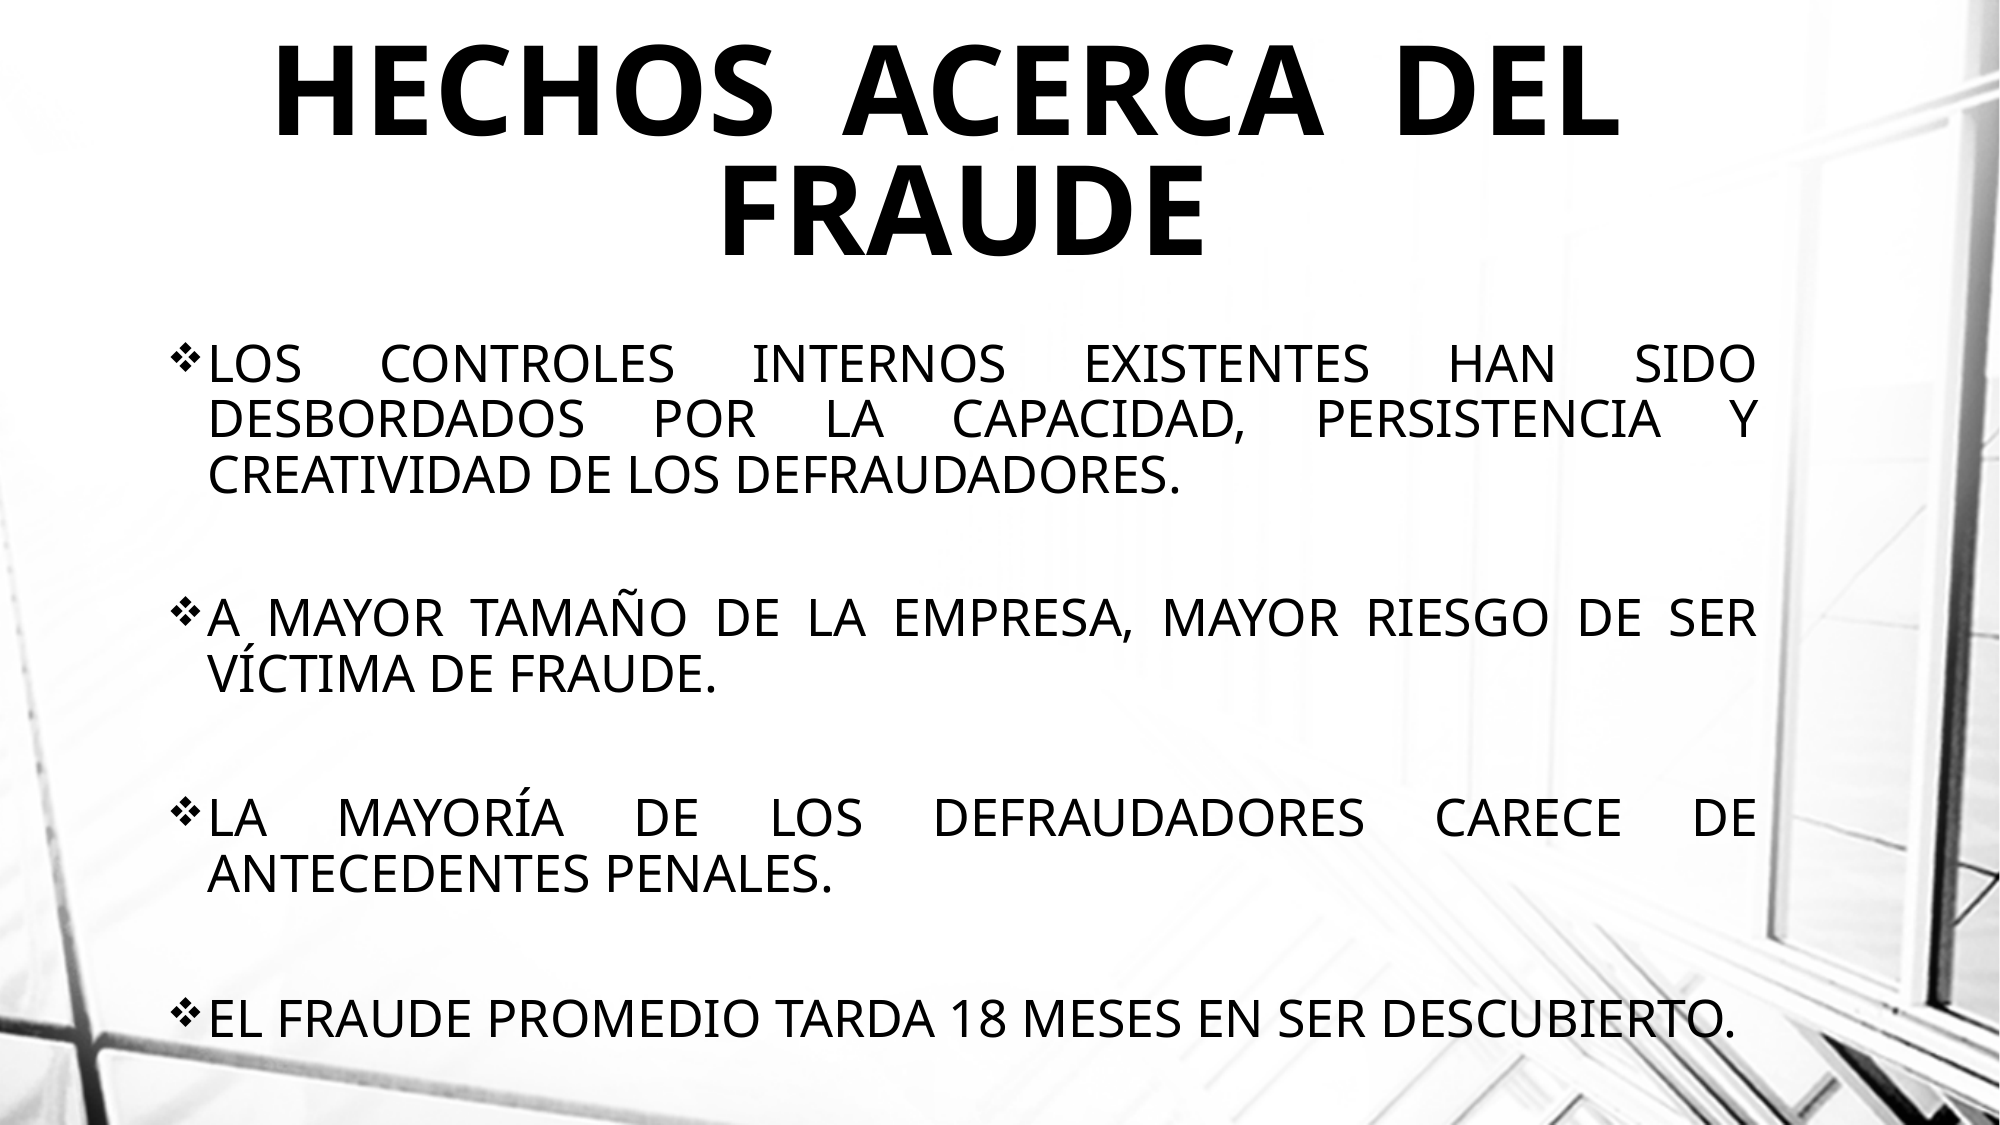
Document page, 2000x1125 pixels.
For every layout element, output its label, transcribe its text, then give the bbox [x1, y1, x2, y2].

picture [0, 0, 2000, 1125]
title HECHOS ACERCA DEL FRAUDE [149, 99, 1775, 288]
list LOS CONTROLES INTERNOS EXISTENTES HAN SIDO DESBORDADOS POR LA CAPACIDAD, PERSISTENCIA Y CREATIVIDAD DE LOS DEFRAUDADORES. A MAYOR TAMAÑO DE LA EMPRESA, MAYOR RIESGO DE SER VÍCTIMA DE FRAUDE. LA MAYORÍA DE LOS DEFRAUDADORES CARECE DE ANTECEDENTES PENALES. EL FRAUDE PROMEDIO TARDA 18 MESES EN SER DESCUBIERTO. [149, 329, 1775, 1088]
